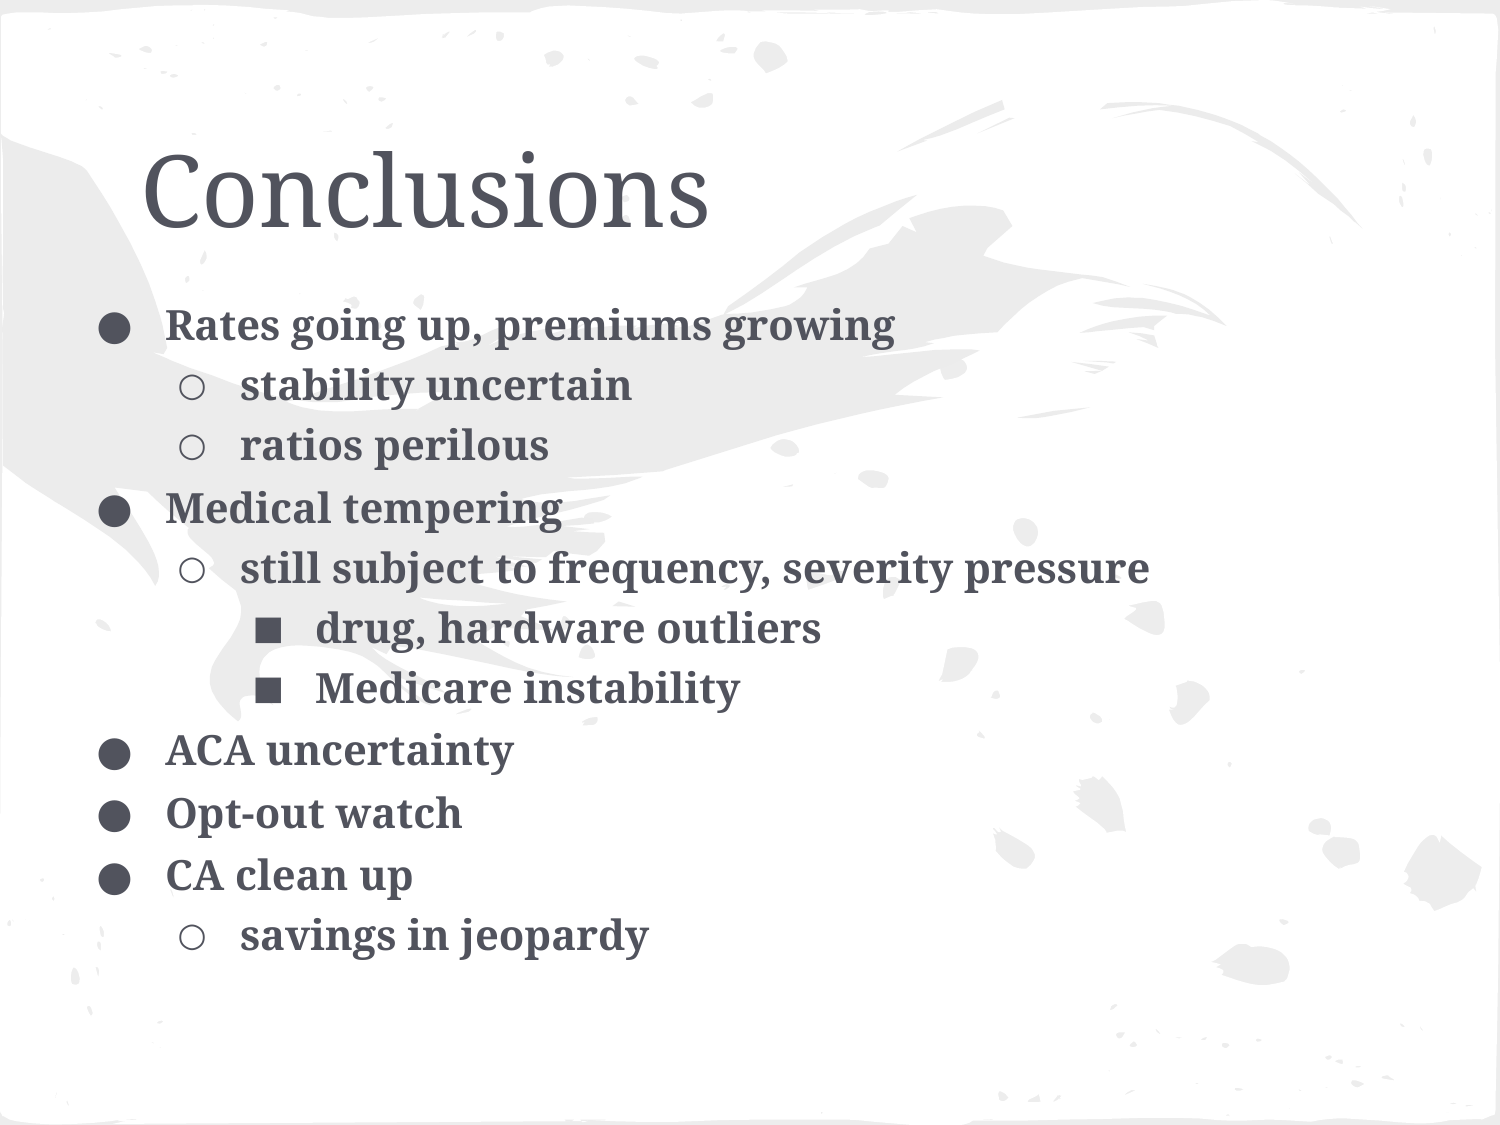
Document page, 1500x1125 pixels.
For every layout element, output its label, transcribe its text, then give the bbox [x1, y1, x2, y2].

title Conclusions [75, 34, 1425, 263]
list Rates going up, premiums growing stability uncertain ratios perilous Medical tempering still subject to frequency, severity pressure drug, hardware outliers Medicare instability ACA uncertainty Opt-out watch CA clean up savings in jeopardy [75, 283, 1425, 1078]
